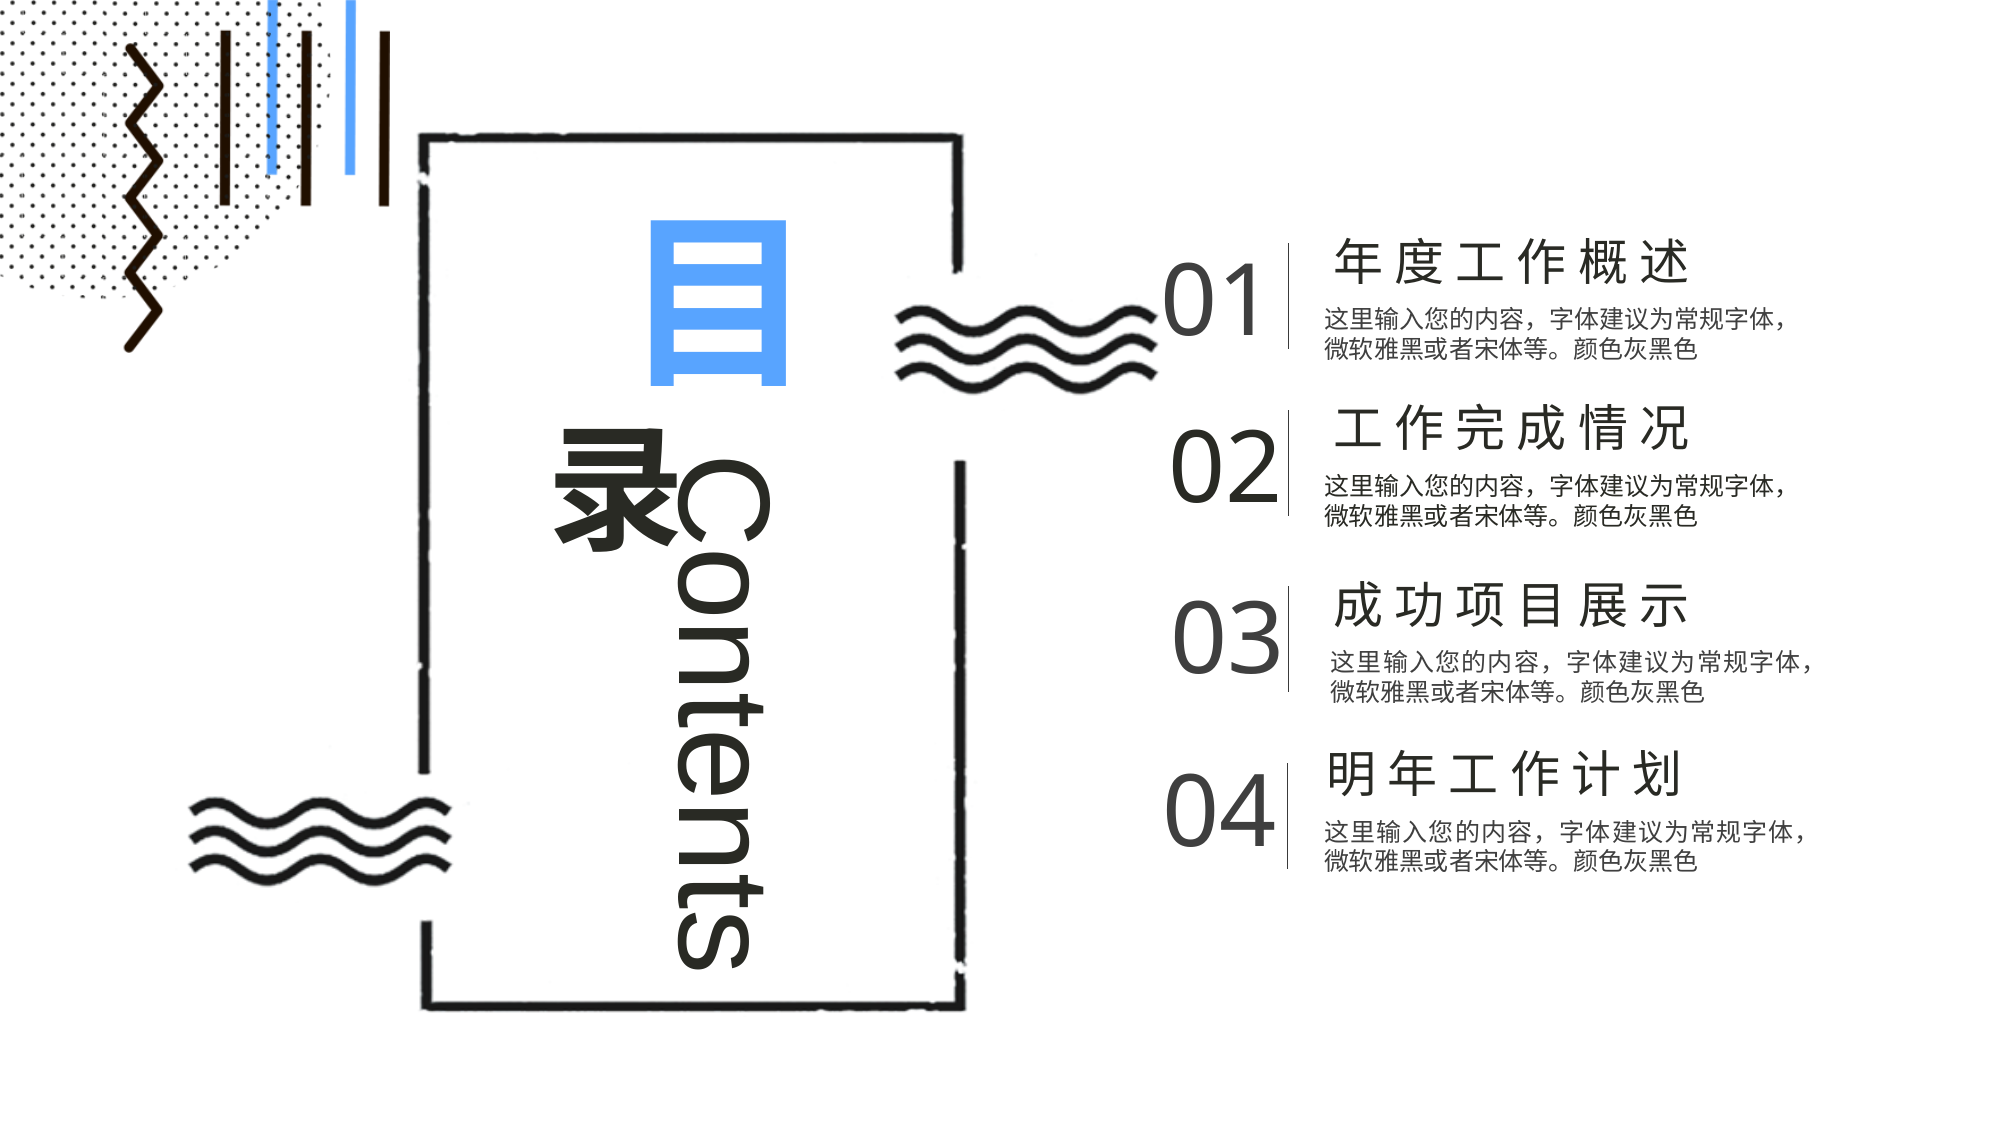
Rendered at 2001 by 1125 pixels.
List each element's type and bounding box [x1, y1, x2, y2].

picture [0, 0, 390, 353]
text_box [509, 167, 829, 1017]
picture [159, 127, 1152, 1017]
text_box [1152, 223, 1817, 885]
